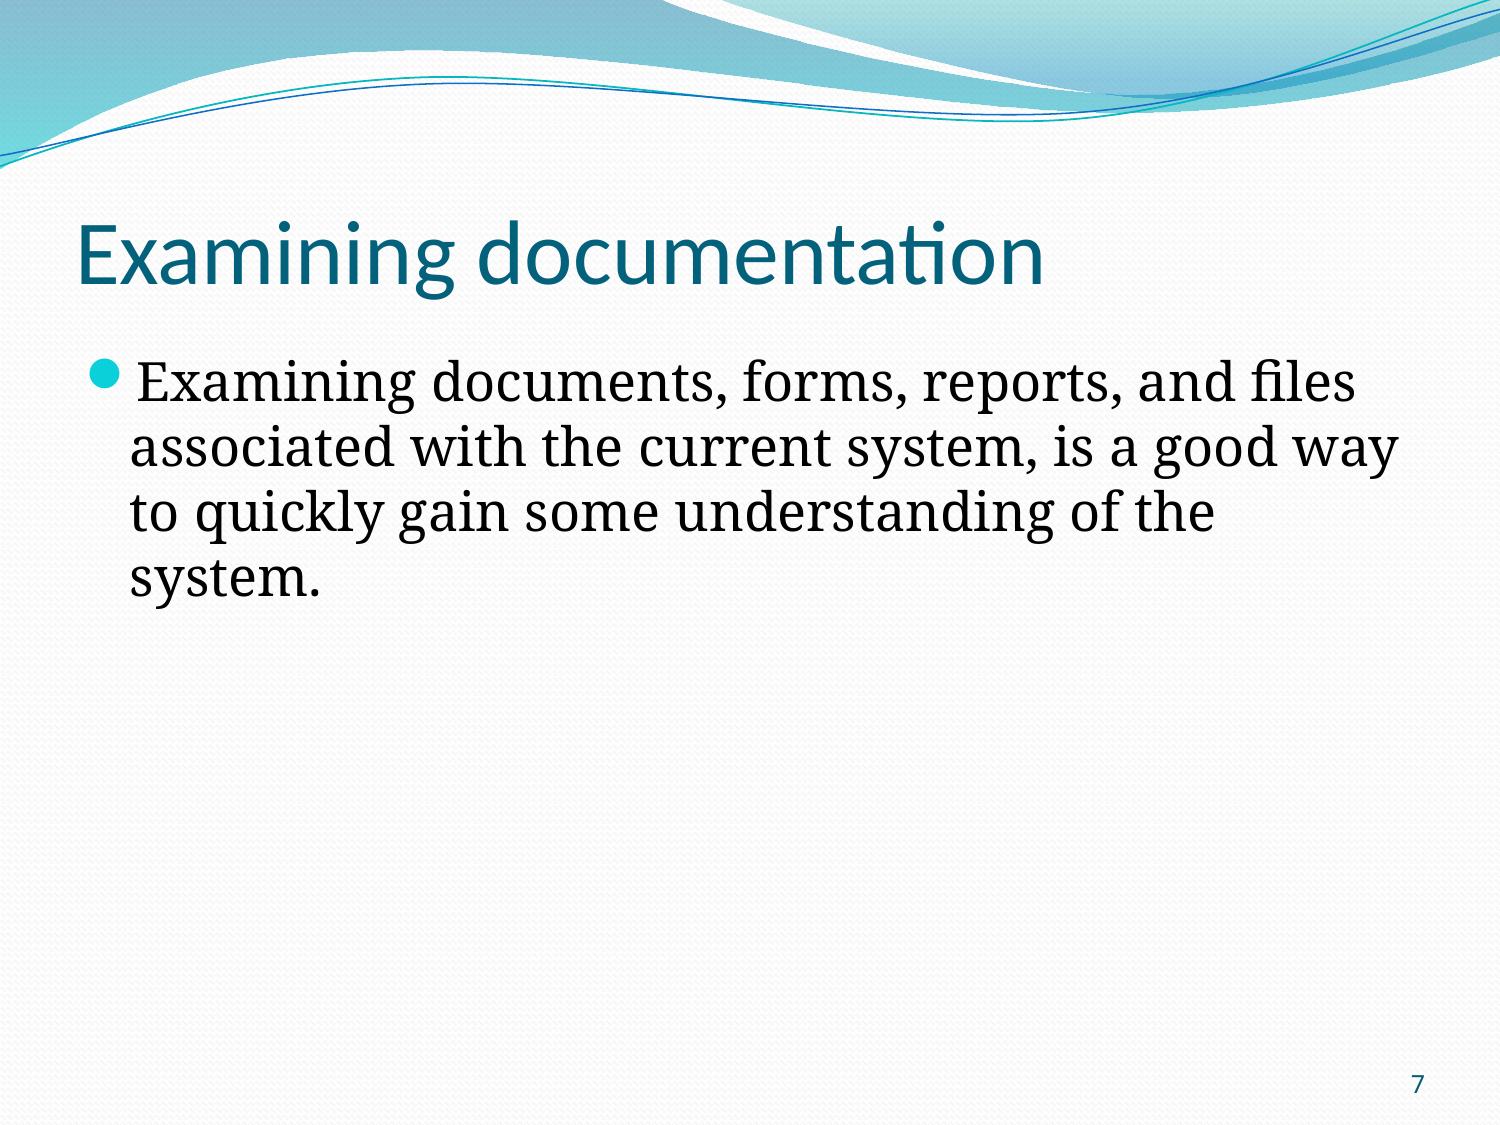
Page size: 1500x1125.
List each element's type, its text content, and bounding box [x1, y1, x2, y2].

slide_number 7 [1299, 1042, 1425, 1103]
title Examining documentation [74, 115, 1426, 304]
list Examining documents, forms, reports, and files associated with the current system, is a good way to quickly gain some understanding of the system. [70, 339, 1421, 1061]
